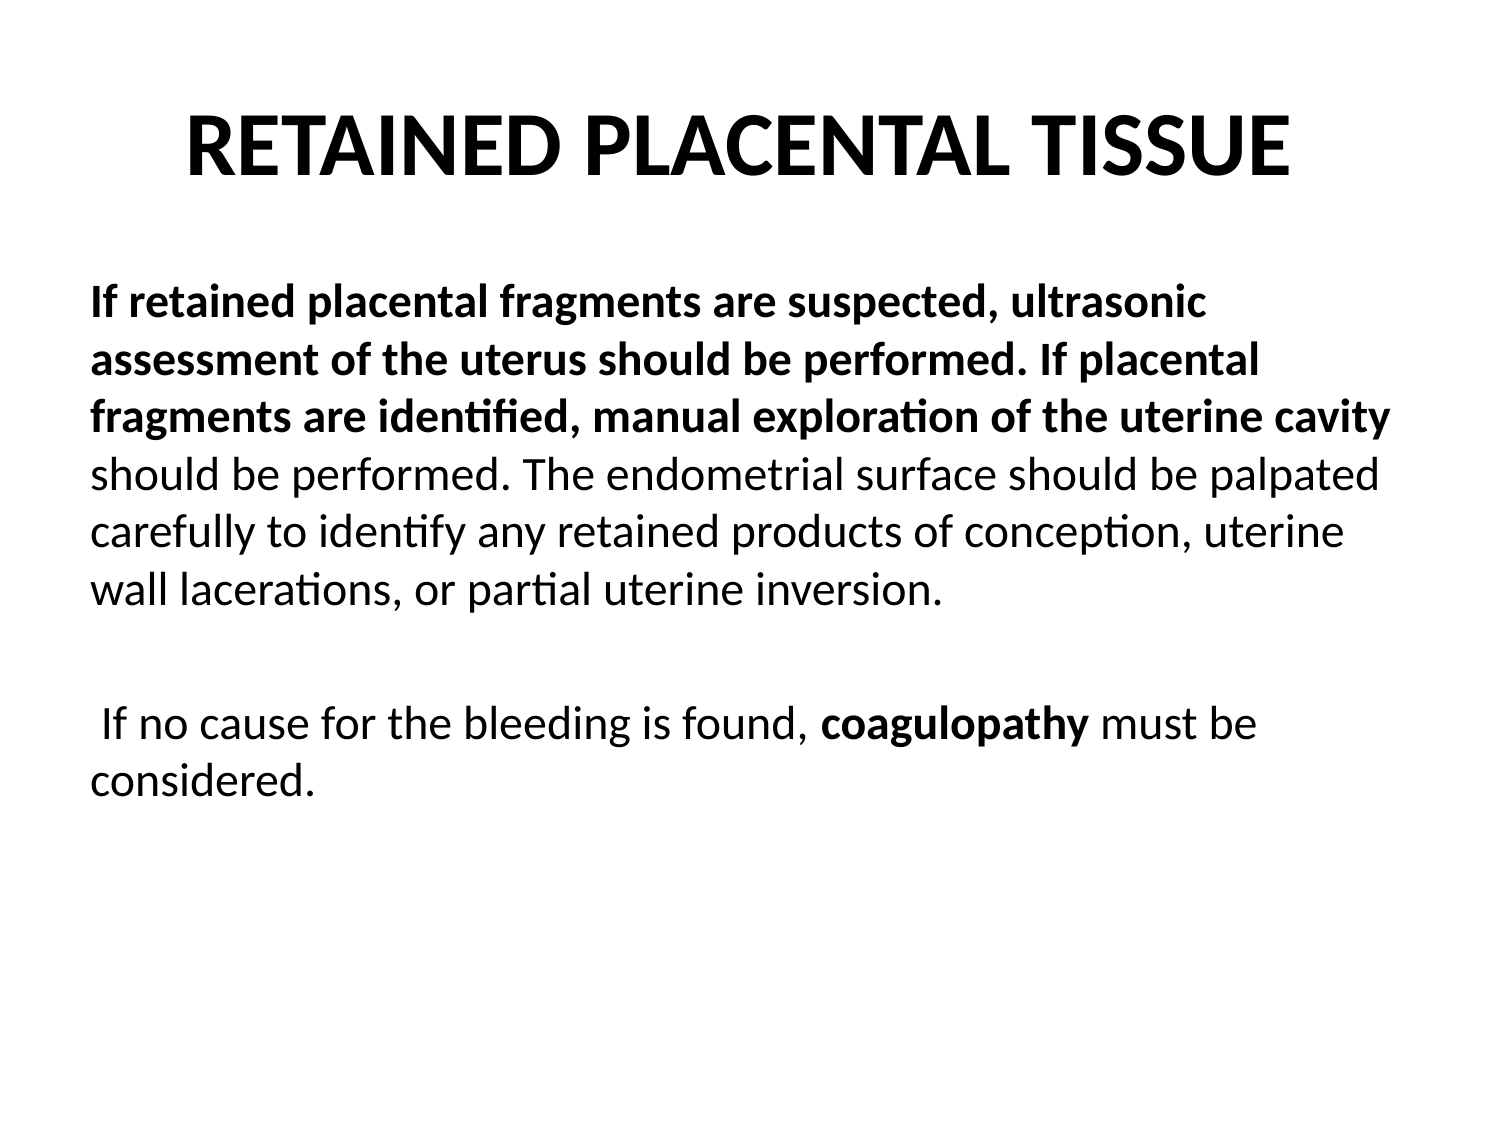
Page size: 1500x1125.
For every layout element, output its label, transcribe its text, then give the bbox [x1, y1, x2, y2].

title RETAINED PLACENTAL TISSUE [75, 45, 1425, 233]
list If retained placental fragments are suspected, ultrasonic assessment of the uterus should be performed. If placental fragments are identified, manual exploration of the uterine cavity should be performed. The endometrial surface should be palpated carefully to identify any retained products of conception, uterine wall lacerations, or partial uterine inversion. If no cause for the bleeding is found, coagulopathy must be considered. [75, 262, 1425, 1005]
